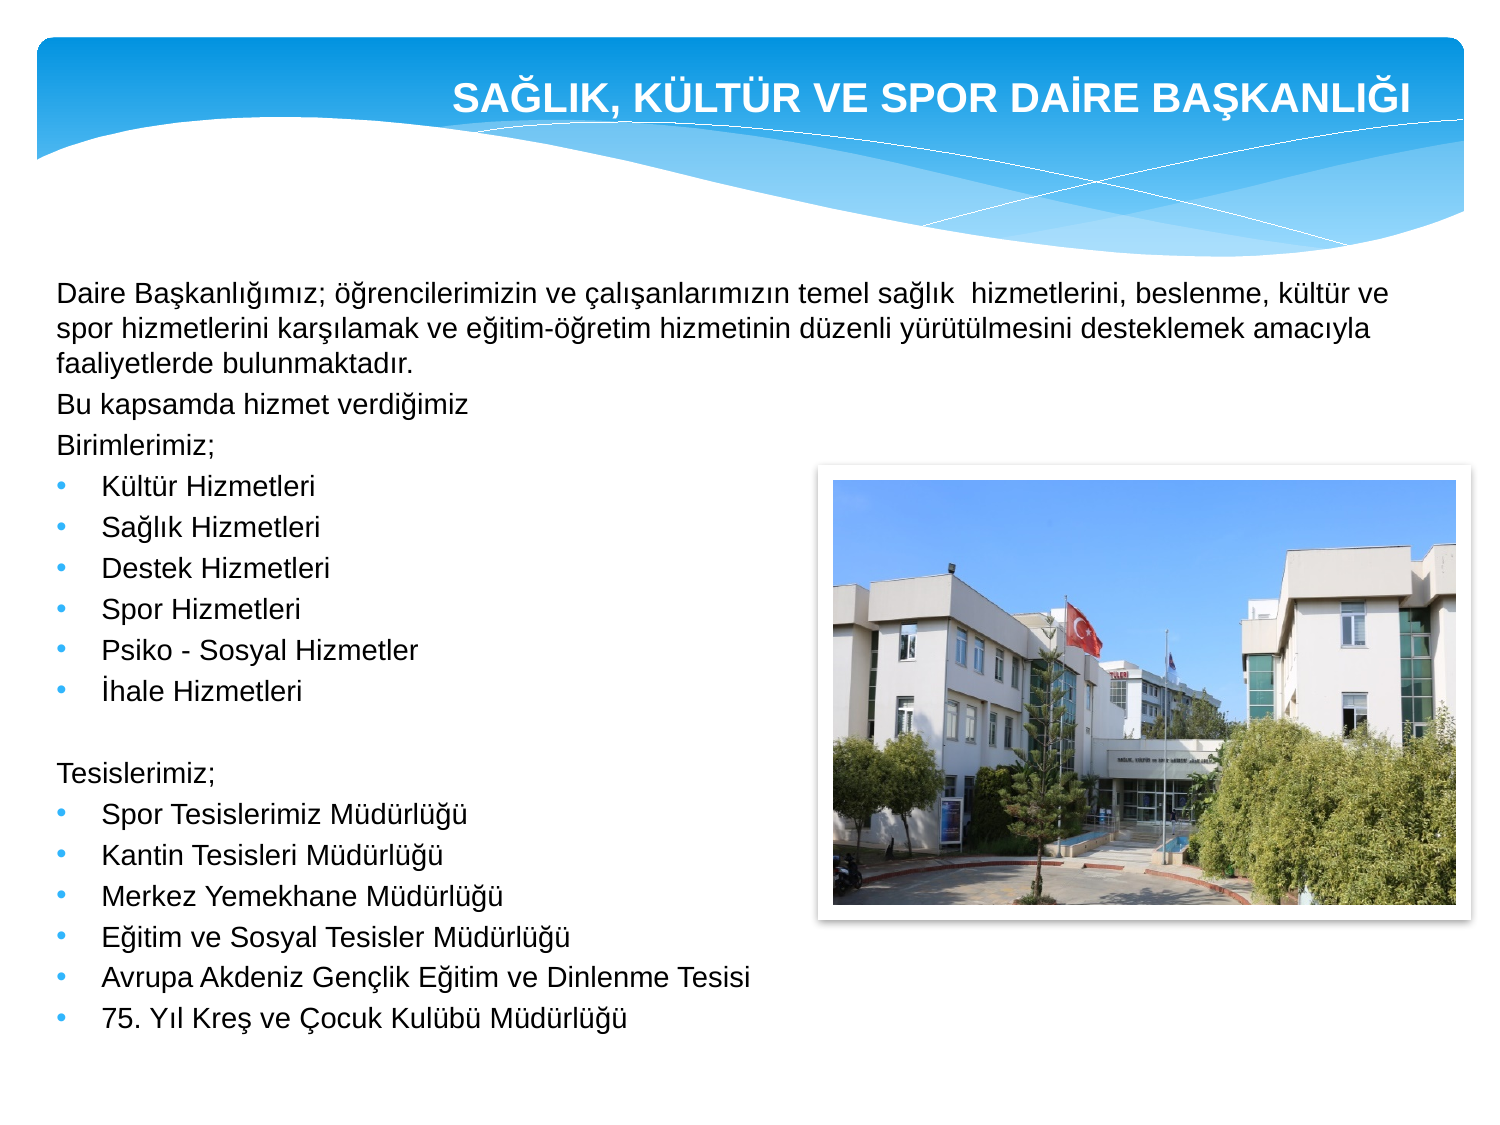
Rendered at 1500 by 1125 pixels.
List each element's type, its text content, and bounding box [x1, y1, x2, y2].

title SAĞLIK, KÜLTÜR VE SPOR DAİRE BAŞKANLIĞI [348, 42, 1427, 149]
picture [832, 479, 1457, 906]
list Daire Başkanlığımız; öğrencilerimizin ve çalışanlarımızın temel sağlık hizmetlerini, beslenme, kültür ve spor hizmetlerini karşılamak ve eğitim-öğretim hizmetinin düzenli yürütülmesini desteklemek amacıyla faaliyetlerde bulunmaktadır. Bu kapsamda hizmet verdiğimiz Birimlerimiz; Kültür Hizmetleri Sağlık Hizmetleri Destek Hizmetleri Spor Hizmetleri Psiko - Sosyal Hizmetler İhale Hizmetleri Tesislerimiz; Spor Tesislerimiz Müdürlüğü Kantin Tesisleri Müdürlüğü Merkez Yemekhane Müdürlüğü Eğitim ve Sosyal Tesisler Müdürlüğü Avrupa Akdeniz Gençlik Eğitim ve Dinlenme Tesisi 75. Yıl Kreş ve Çocuk Kulübü Müdürlüğü [41, 267, 1457, 1047]
